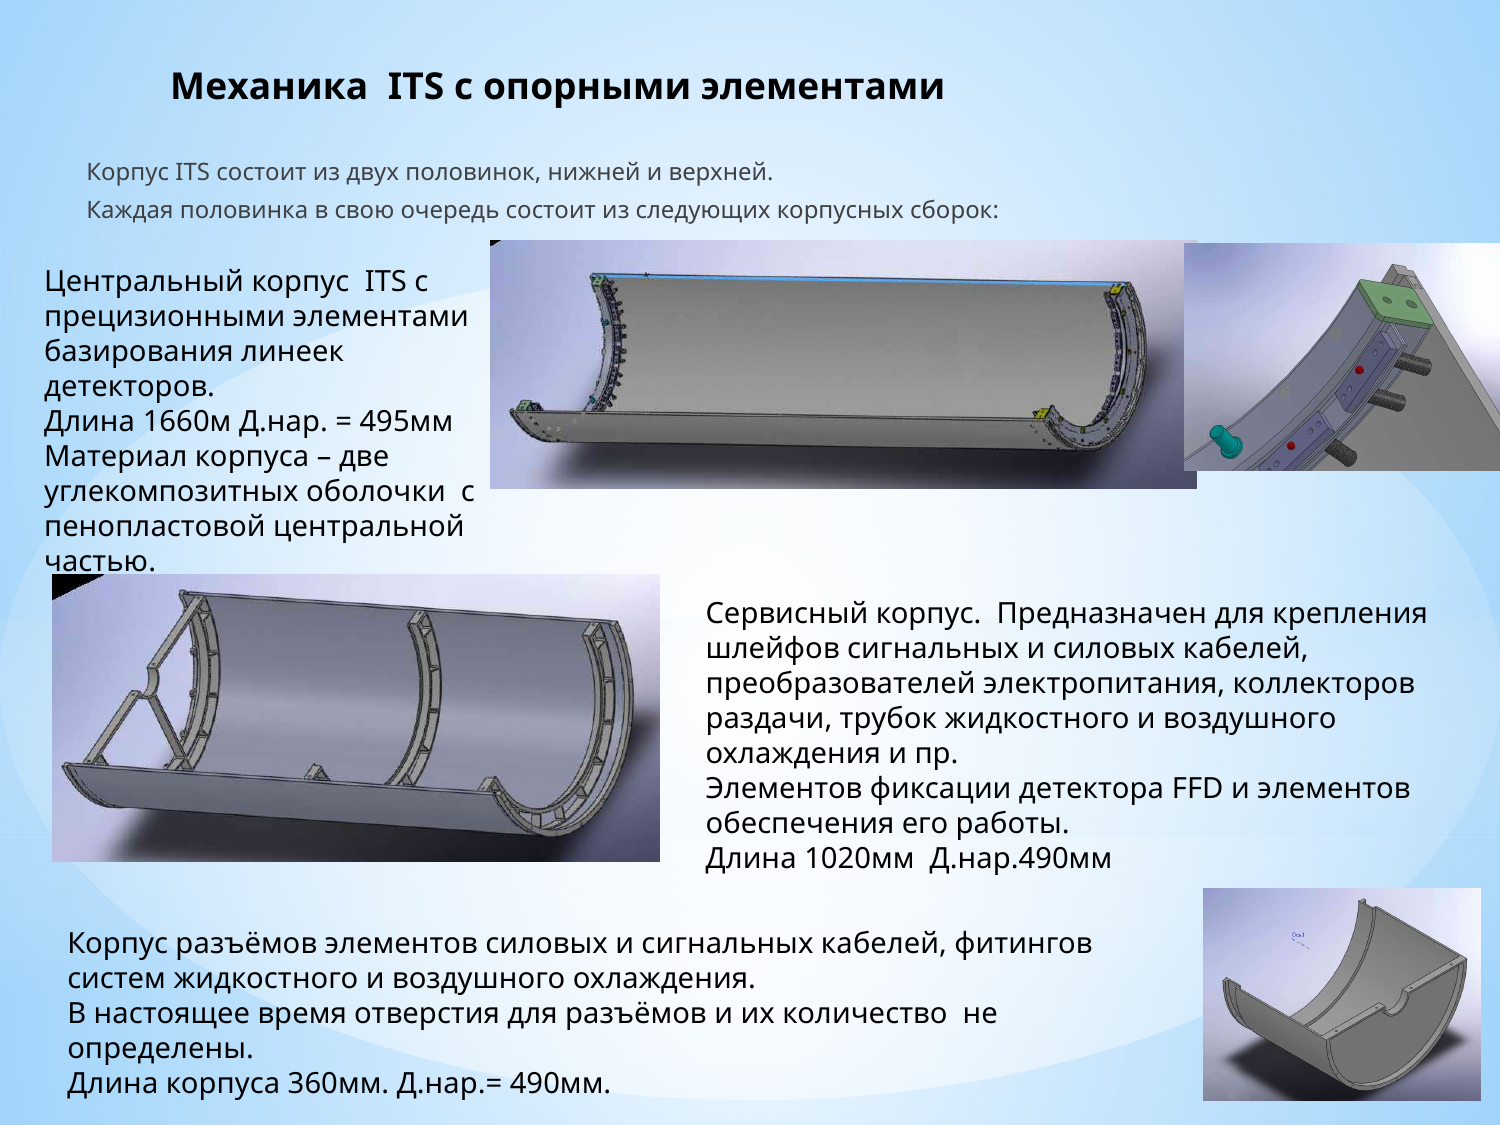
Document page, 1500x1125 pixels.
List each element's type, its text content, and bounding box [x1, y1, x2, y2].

text_box Центральный корпус ITS с прецизионными элементами базирования линеек детекторов. Длина 1660м Д.нар. = 495мм Материал корпуса – две углекомпозитных оболочки с пенопластовой центральной частью. [29, 255, 514, 620]
text_box Сервисный корпус. Предназначен для крепления шлейфов сигнальных и силовых кабелей, преобразователей электропитания, коллекторов раздачи, трубок жидкостного и воздушного охлаждения и пр. Элементов фиксации детектора FFD и элементов обеспечения его работы. Длина 1020мм Д.нар.490мм [690, 586, 1459, 882]
picture [489, 240, 1500, 489]
text_box Корпус разъёмов элементов силовых и сигнальных кабелей, фитингов систем жидкостного и воздушного охлаждения. В настоящее время отверстия для разъёмов и их количество не определены. Длина корпуса 360мм. Д.нар.= 490мм. [52, 916, 1197, 1107]
picture [1202, 888, 1482, 1102]
list Корпус ITS состоит из двух половинок, нижней и верхней. Каждая половинка в свою очередь состоит из следующих корпусных сборок: [64, 149, 1233, 232]
title Механика ITS с опорными элементами [135, 54, 961, 125]
picture [52, 574, 660, 863]
